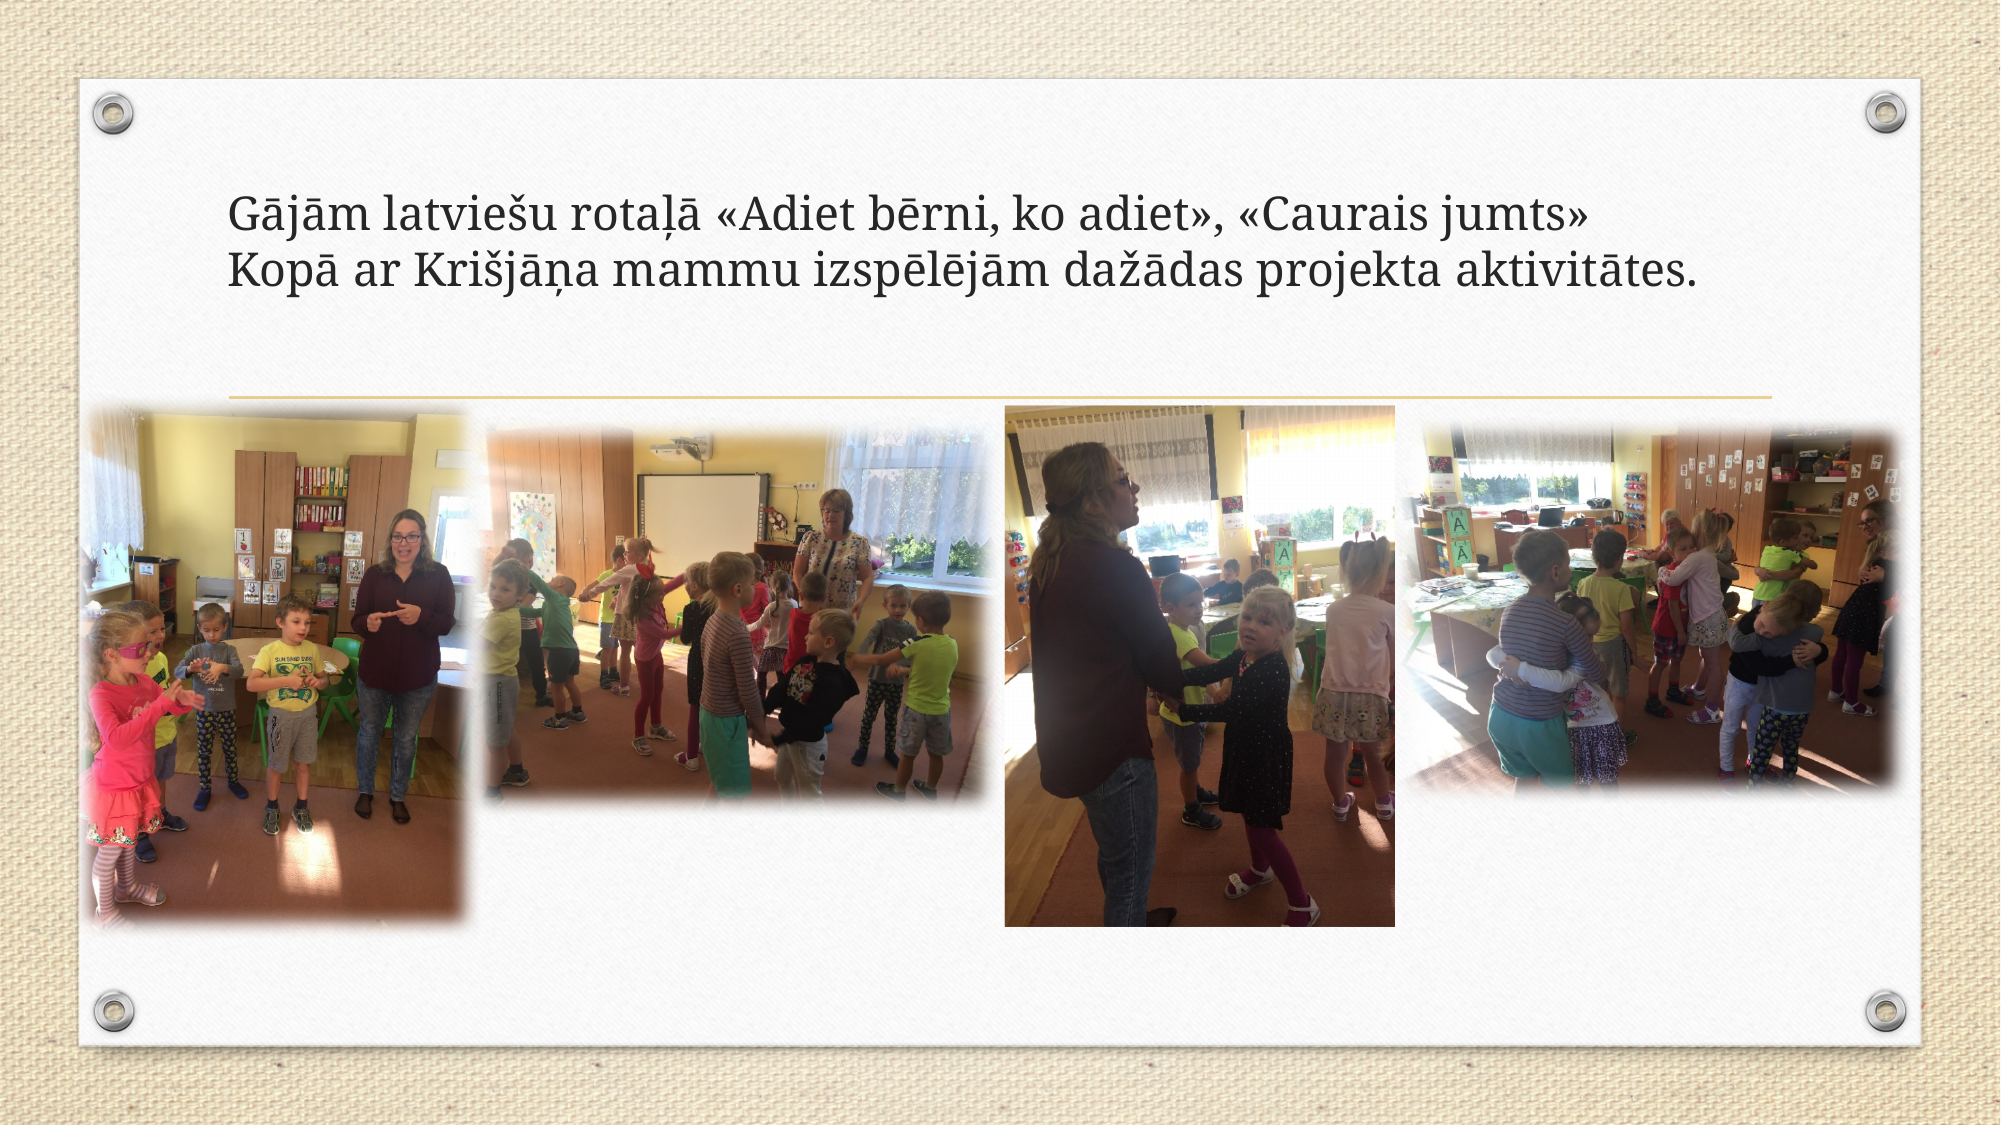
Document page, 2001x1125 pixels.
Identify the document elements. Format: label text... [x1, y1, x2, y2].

picture [0, 0, 2001, 1125]
title Gājām latviešu rotaļā «Adiet bērni, ko adiet», «Caurais jumts» Kopā ar Krišjāņa mammu izspēlējām dažādas projekta aktivitātes. [212, 161, 1788, 375]
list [4, 461, 550, 871]
